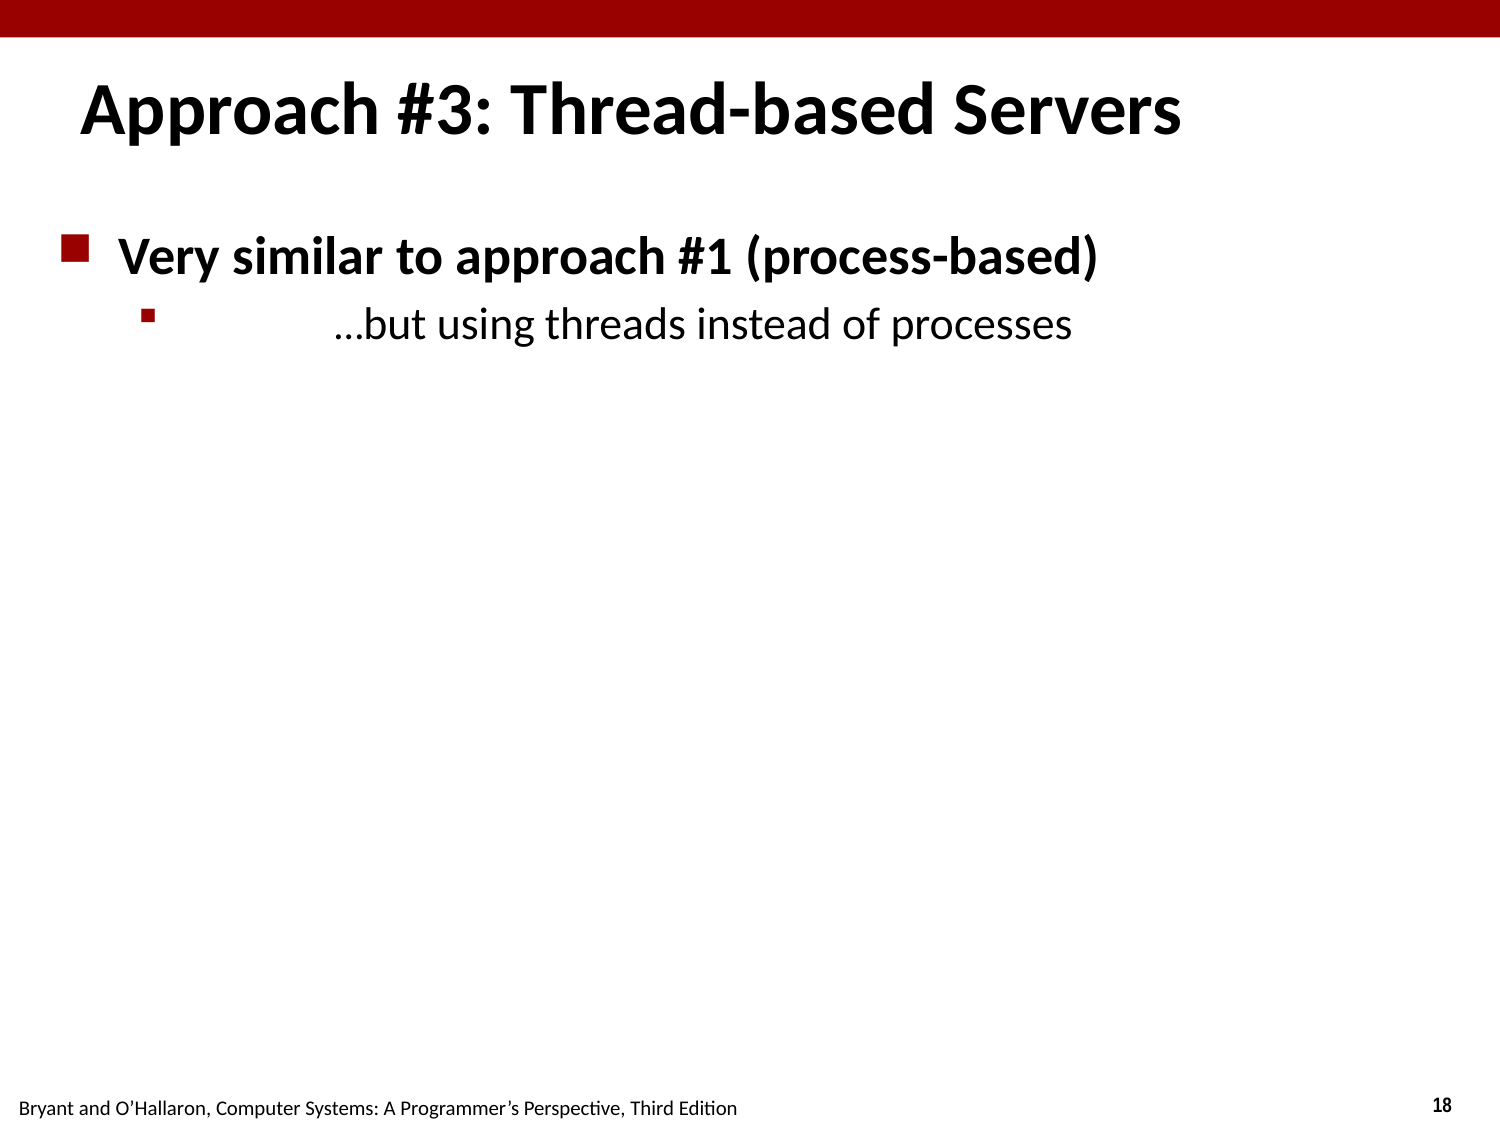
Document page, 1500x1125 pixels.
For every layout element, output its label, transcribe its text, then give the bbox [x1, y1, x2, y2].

title Approach #3: Thread-based Servers [65, 40, 1497, 169]
list Very similar to approach #1 (process-based) …but using threads instead of processes [47, 212, 1500, 1058]
